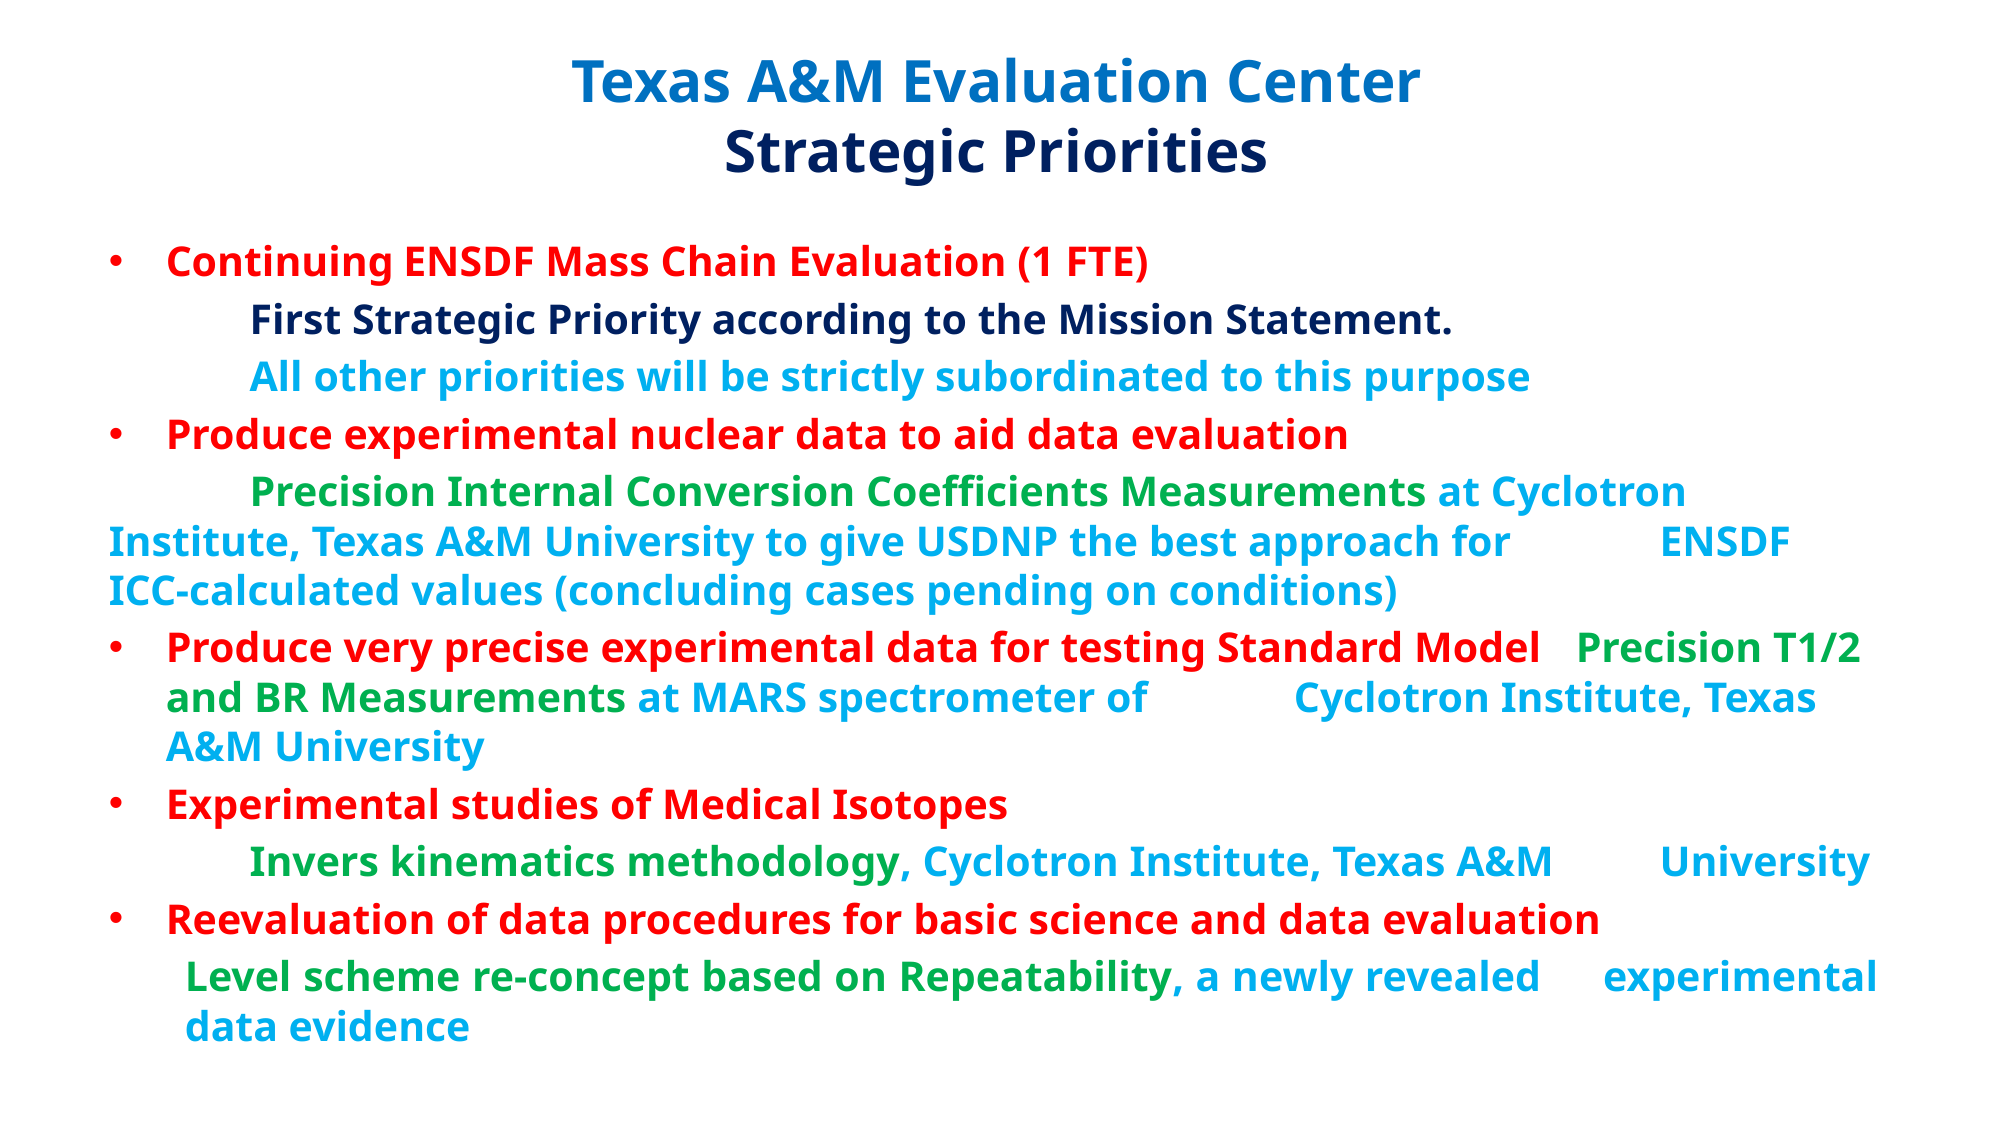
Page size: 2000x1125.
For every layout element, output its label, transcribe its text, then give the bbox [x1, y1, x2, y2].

title Texas A&M Evaluation Center Strategic Priorities [96, 20, 1897, 208]
list Continuing ENSDF Mass Chain Evaluation (1 FTE) First Strategic Priority according to the Mission Statement. All other priorities will be strictly subordinated to this purpose Produce experimental nuclear data to aid data evaluation Precision Internal Conversion Coefficients Measurements at Cyclotron Institute, Texas A&M University to give USDNP the best approach for ENSDF ICC-calculated values (concluding cases pending on conditions) Produce very precise experimental data for testing Standard Model Precision T1/2 and BR Measurements at MARS spectrometer of Cyclotron Institute, Texas A&M University Experimental studies of Medical Isotopes Invers kinematics methodology, Cyclotron Institute, Texas A&M University Reevaluation of data procedures for basic science and data evaluation Level scheme re-concept based on Repeatability, a newly revealed experimental data evidence [93, 228, 1894, 1077]
